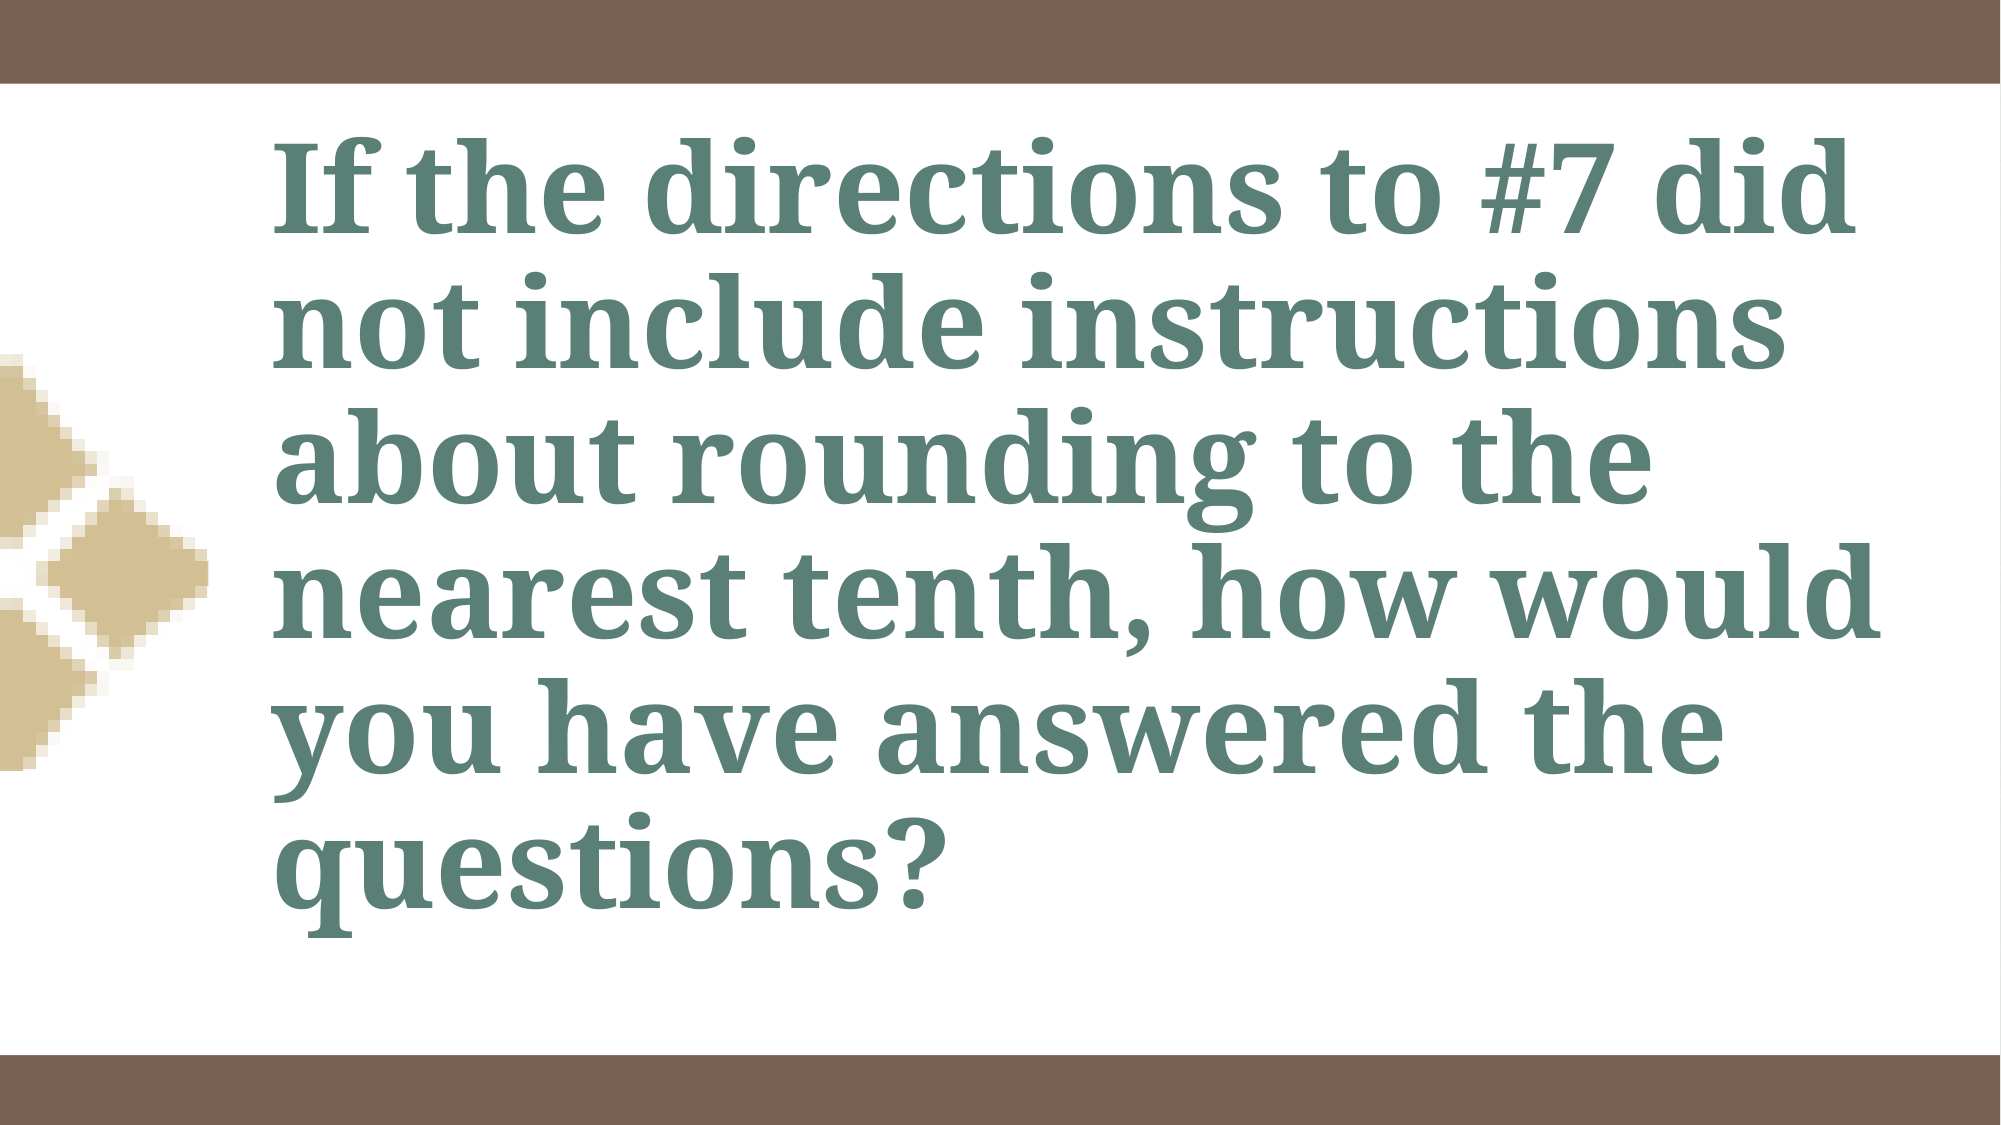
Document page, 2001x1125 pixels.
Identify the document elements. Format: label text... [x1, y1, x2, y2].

title If the directions to #7 did not include instructions about rounding to the nearest tenth, how would you have answered the questions? [256, 448, 1908, 614]
